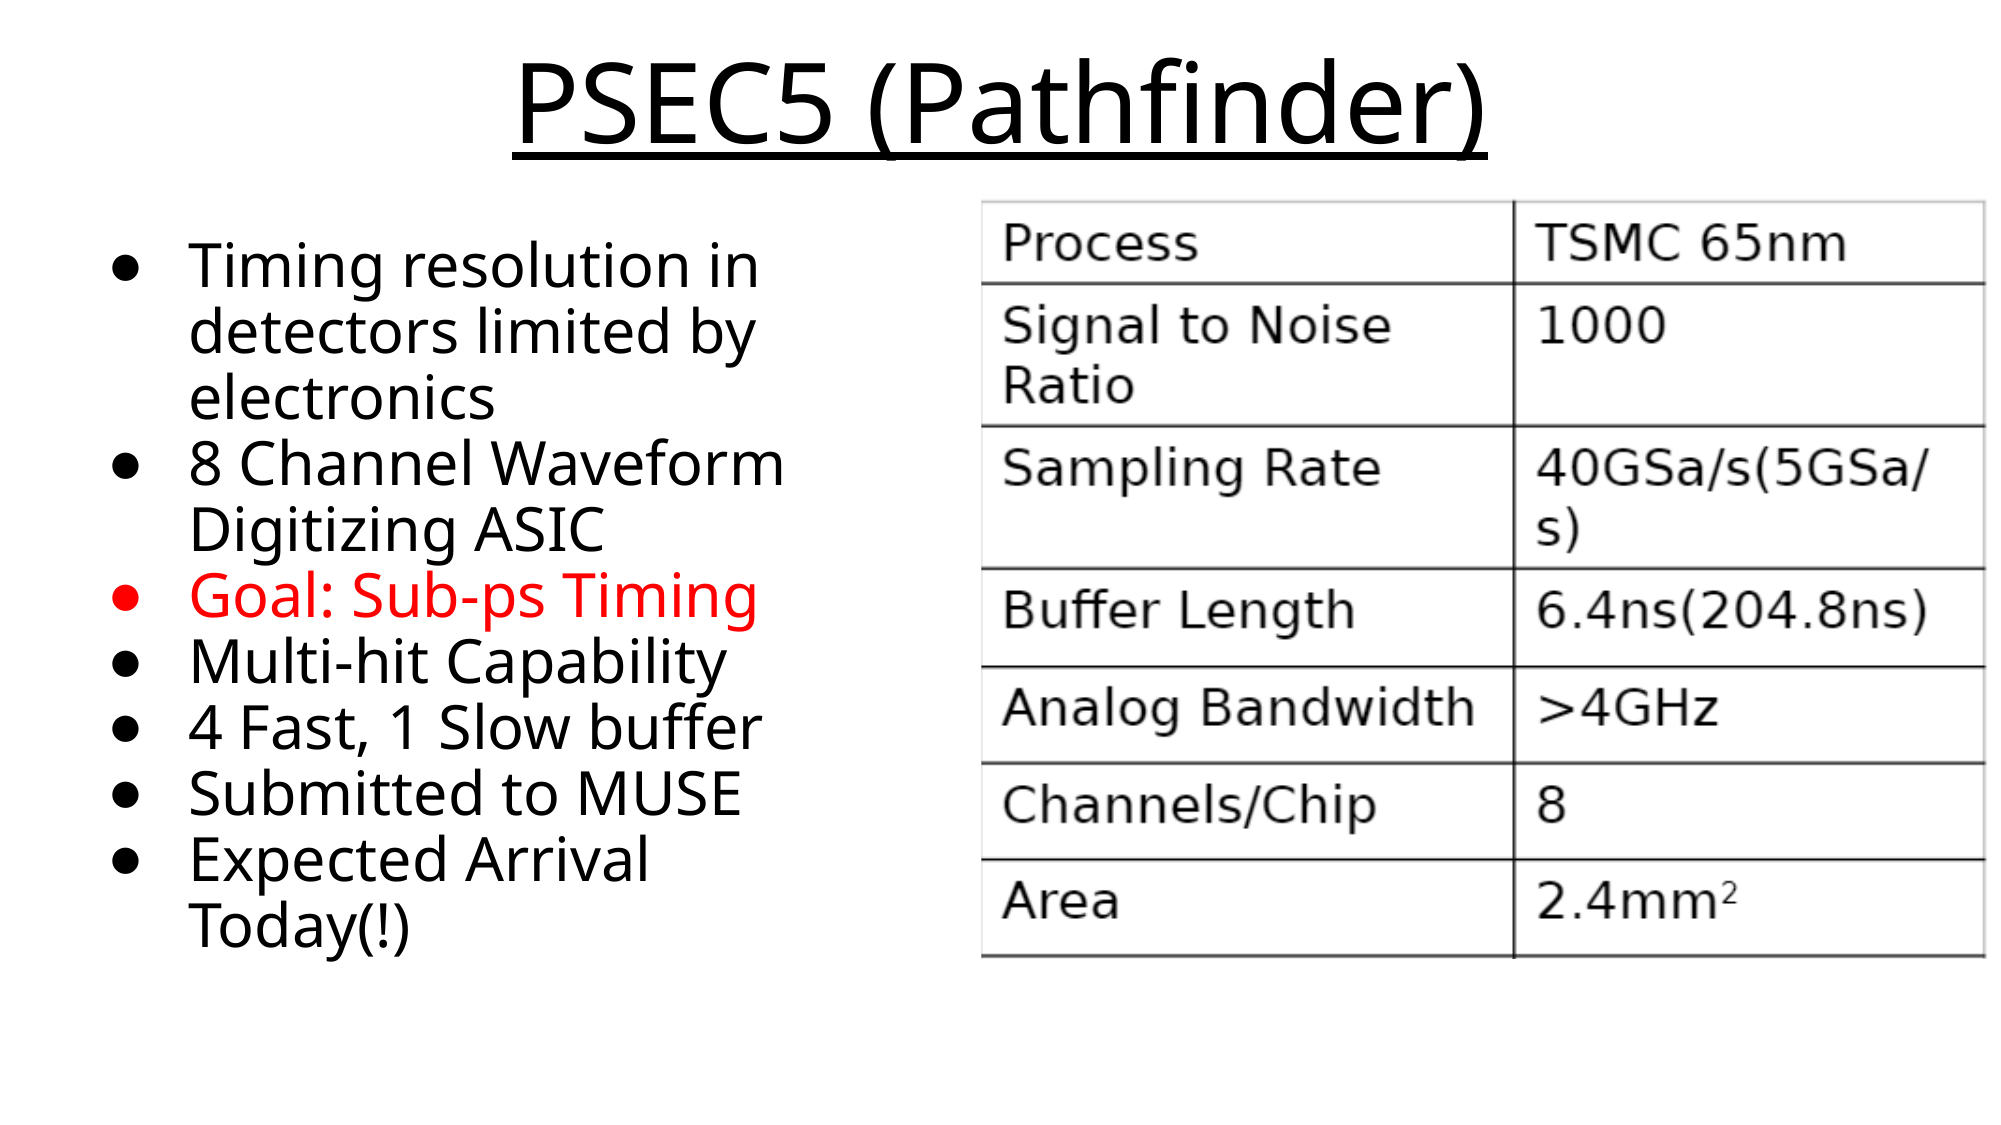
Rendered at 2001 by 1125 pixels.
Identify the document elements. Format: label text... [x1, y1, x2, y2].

title PSEC5 (Pathfinder) [470, 26, 1530, 167]
picture [980, 176, 2000, 960]
list Timing resolution in detectors limited by electronics 8 Channel Waveform Digitizing ASIC Goal: Sub-ps Timing Multi-hit Capability 4 Fast, 1 Slow buffer Submitted to MUSE Expected Arrival Today(!) [68, 214, 893, 1088]
